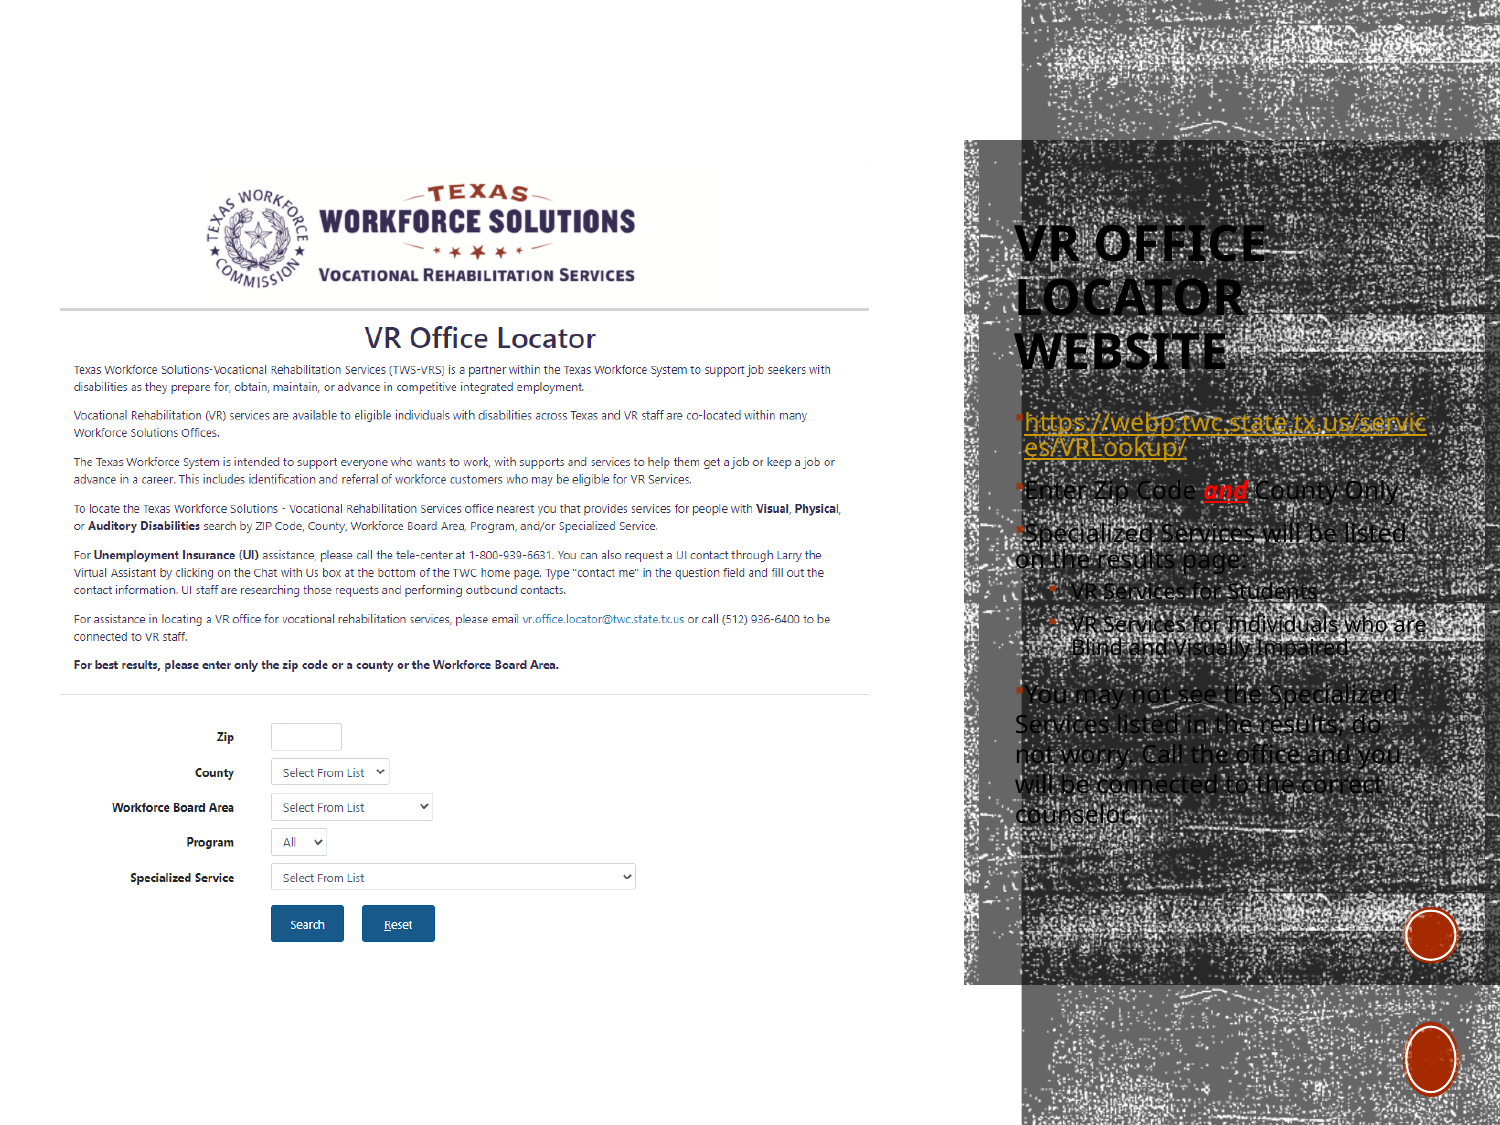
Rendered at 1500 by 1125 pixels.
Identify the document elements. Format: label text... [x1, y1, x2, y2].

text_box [1405, 909, 1457, 961]
text_box [963, 140, 1500, 985]
list https://webp.twc.state.tx.us/services/VRLookup/ Enter Zip Code and County Only Specialized Services will be listed on the results page: VR Services for Students VR Services for Individuals who are Blind and Visually Impaired You may not see the Specialized Services listed in the results; do not worry. Call the office and you will be connected to the correct counselor. [1003, 401, 1440, 900]
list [62, 166, 867, 962]
title VR Office locator website [1003, 200, 1440, 399]
